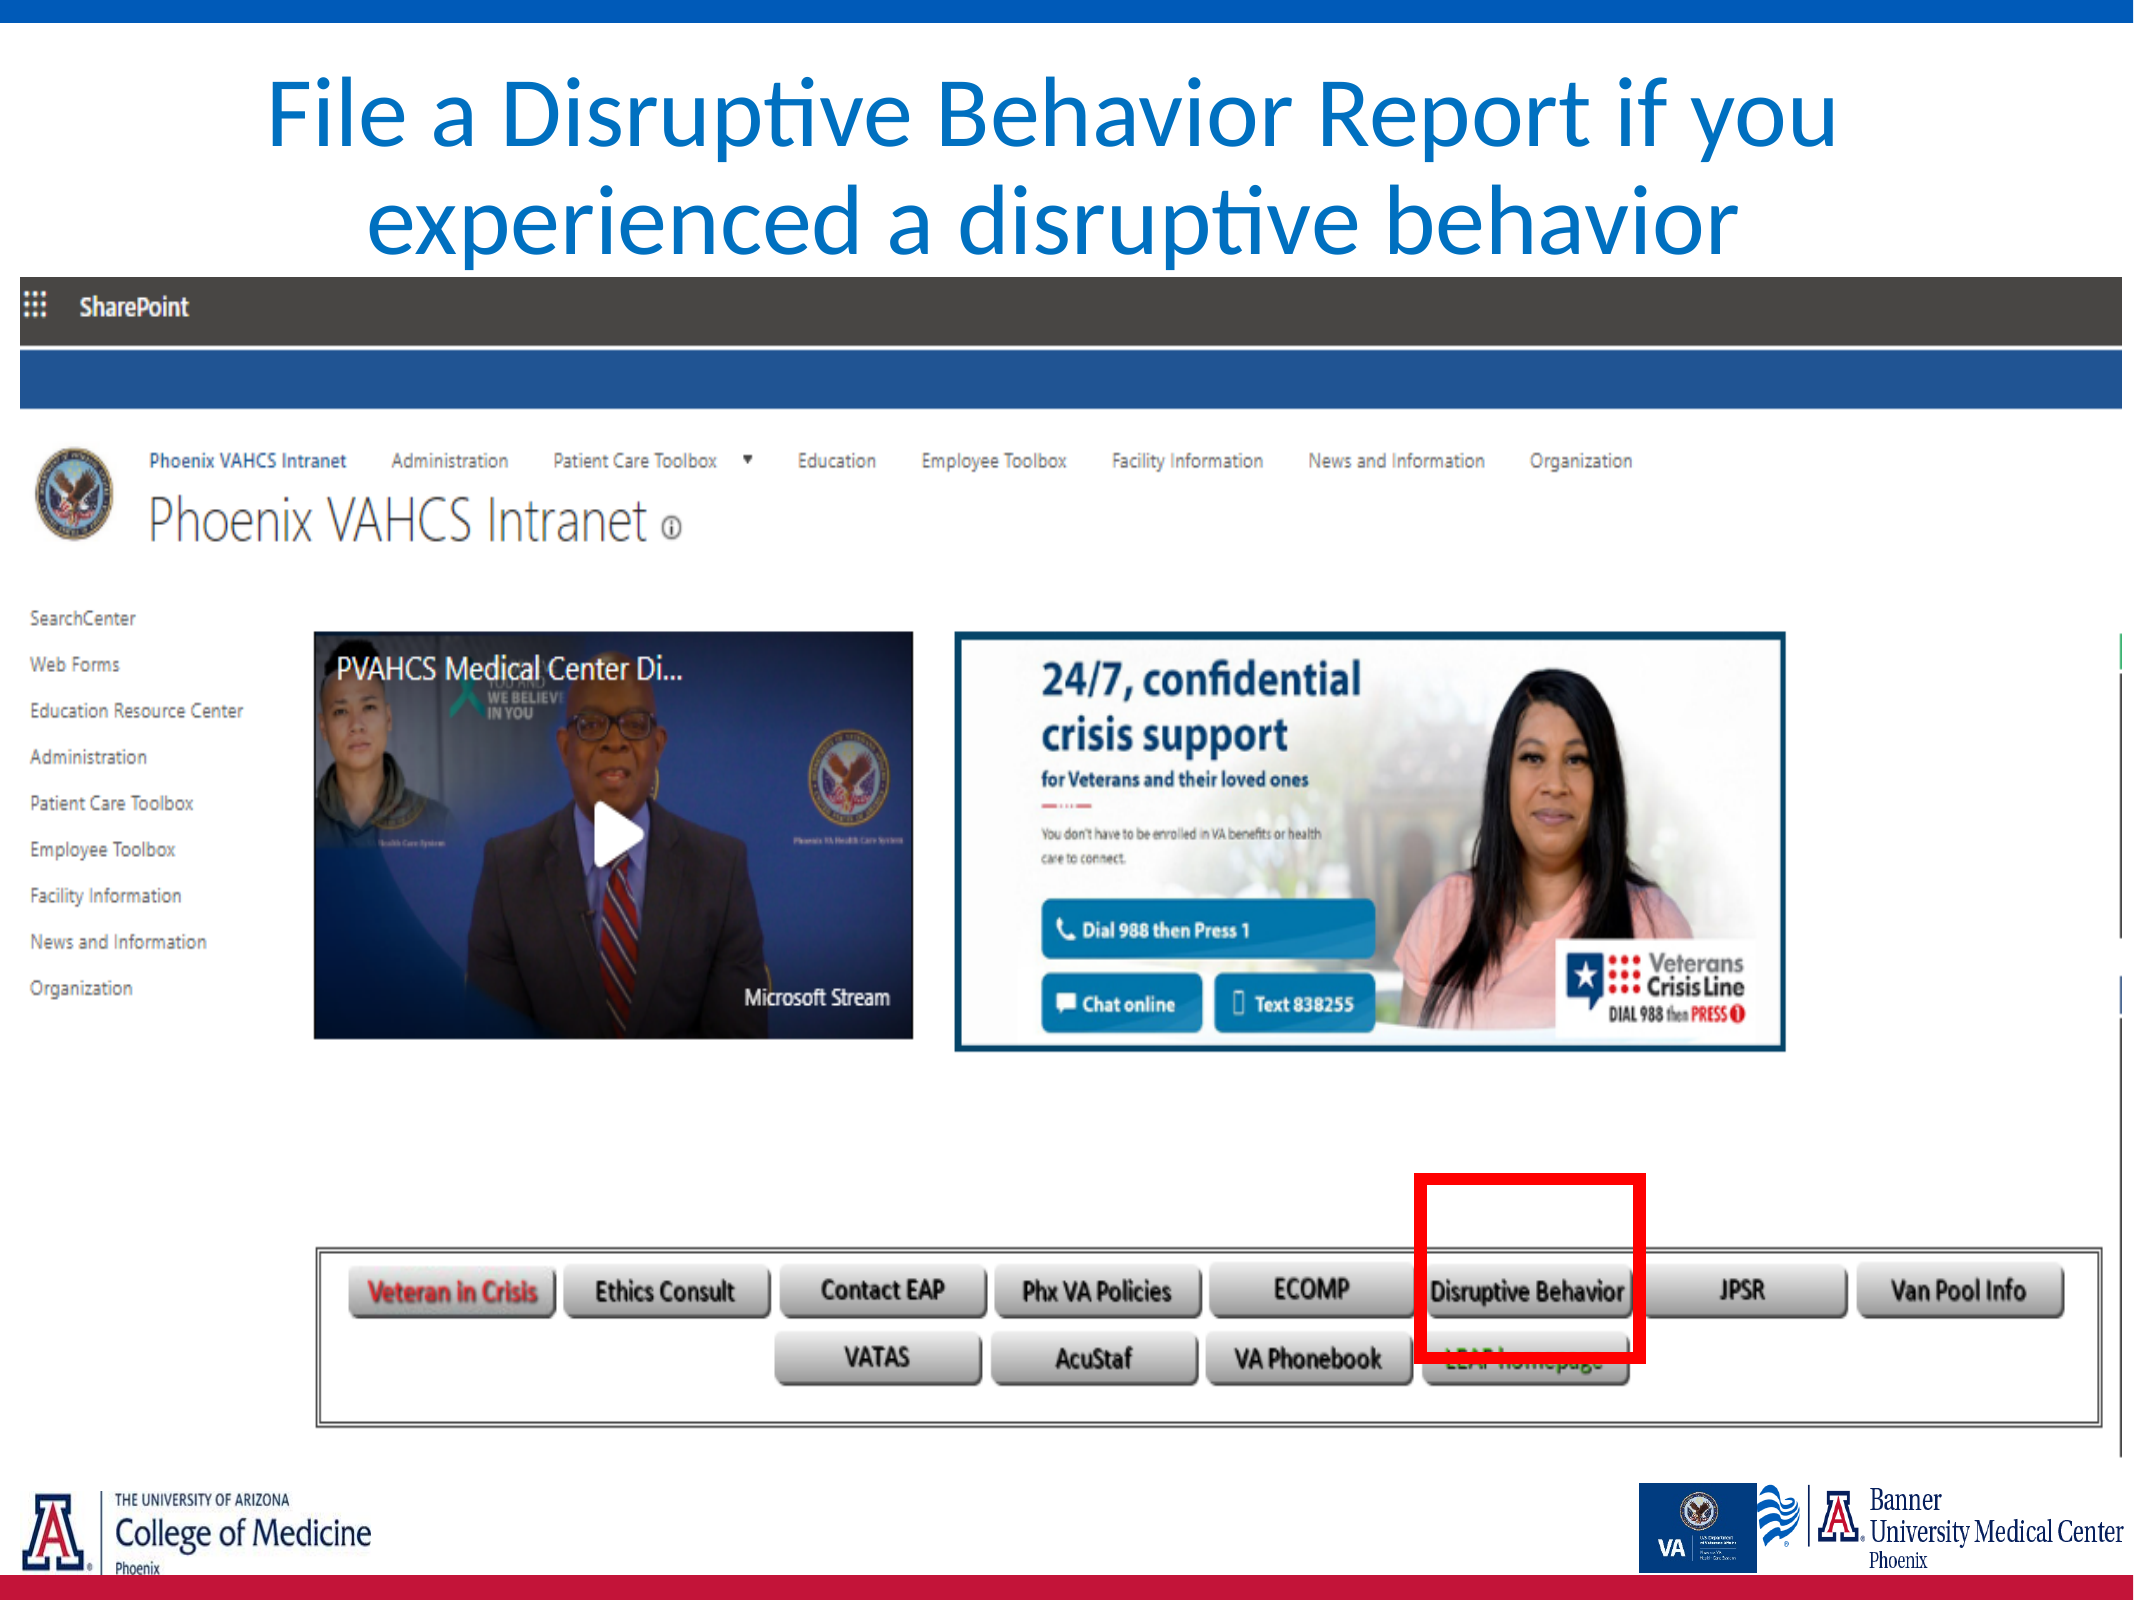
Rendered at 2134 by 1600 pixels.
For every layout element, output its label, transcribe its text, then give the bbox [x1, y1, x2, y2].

picture [20, 1491, 371, 1578]
title File a Disruptive Behavior Report if you experienced a disruptive behavior [0, 63, 2107, 274]
text_box [0, 1574, 2134, 1600]
text_box [0, 0, 2134, 24]
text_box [1639, 1482, 2125, 1573]
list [20, 277, 2123, 1483]
